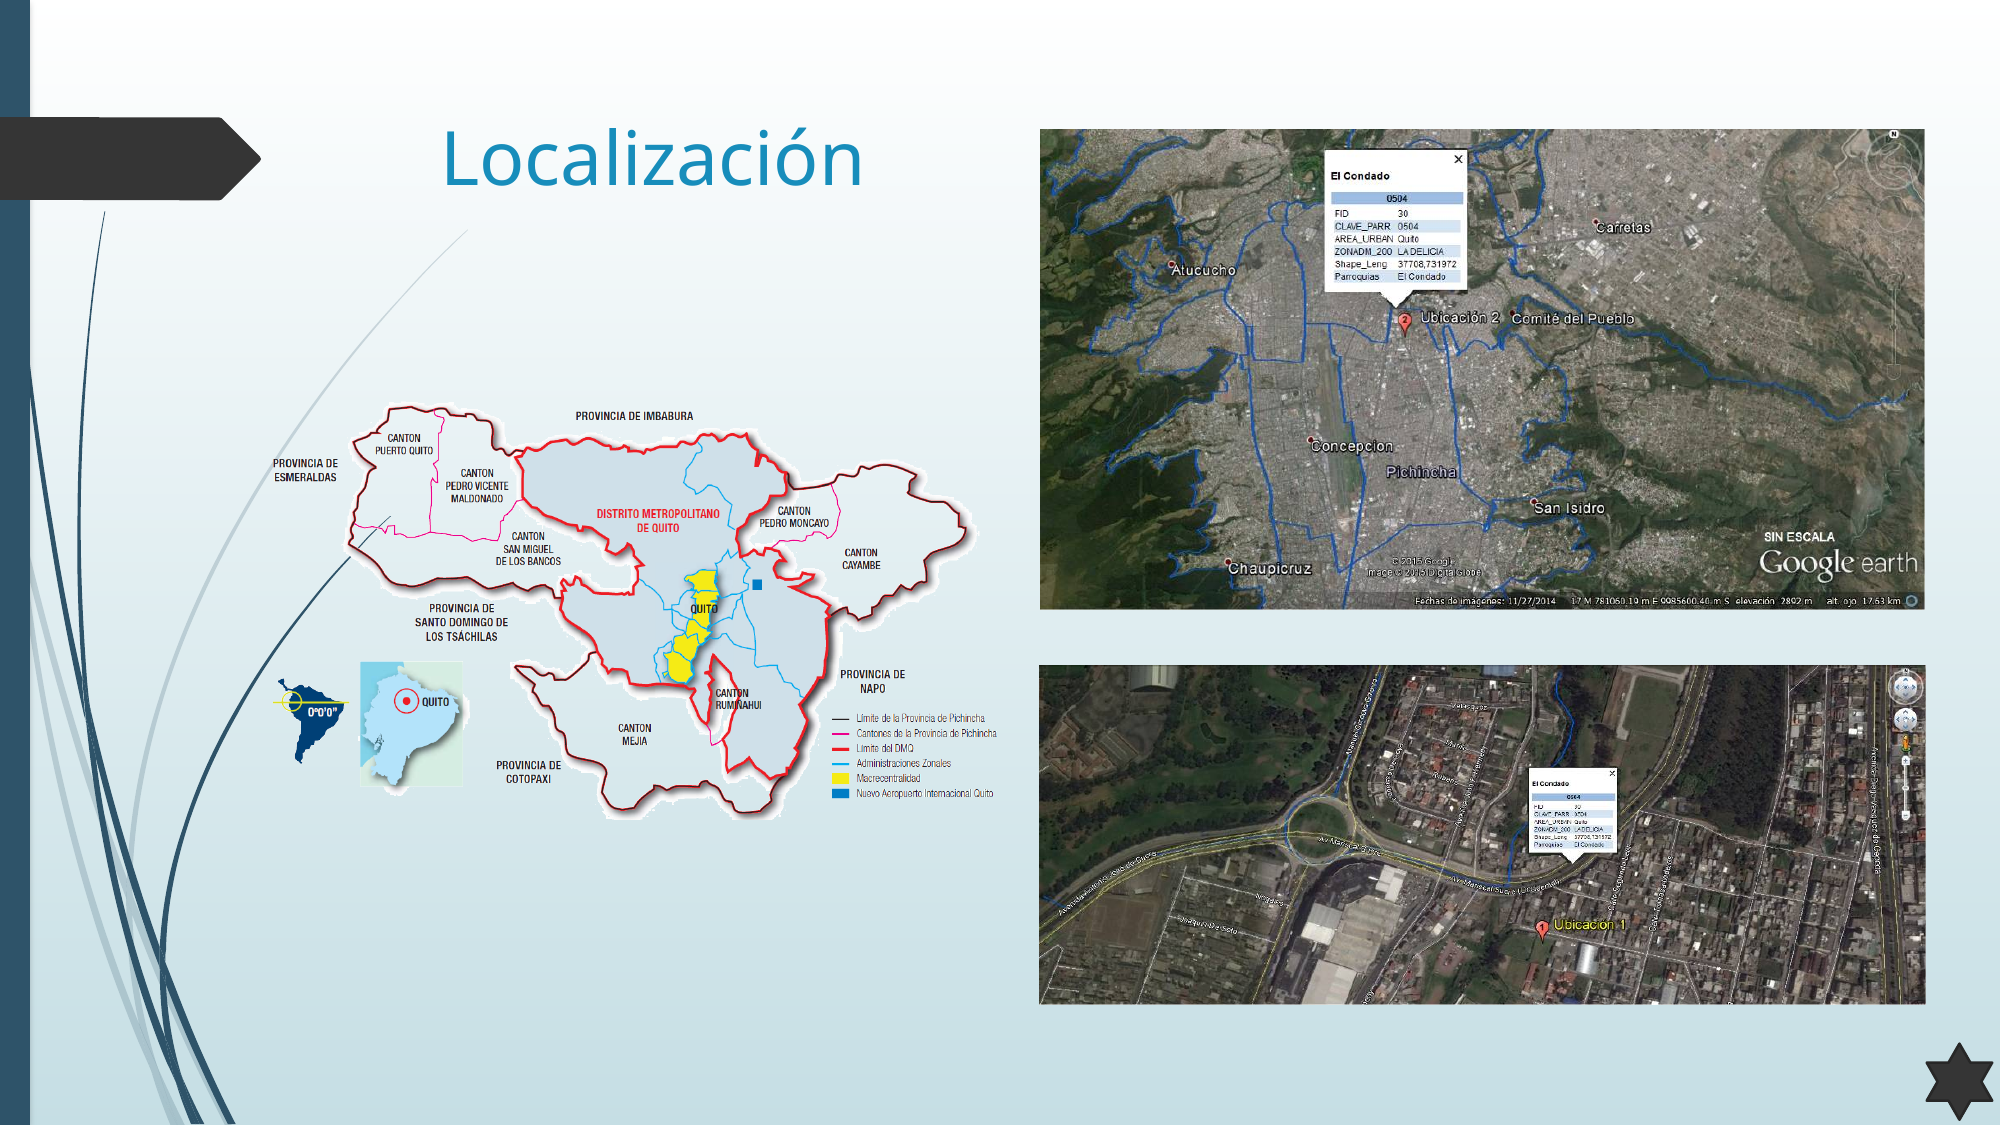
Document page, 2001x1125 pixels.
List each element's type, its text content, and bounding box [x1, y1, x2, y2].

text_box [1925, 1042, 1994, 1121]
picture [1040, 129, 1925, 611]
picture [1039, 664, 1927, 1005]
picture [268, 400, 1000, 820]
title Localización [425, 102, 1888, 313]
